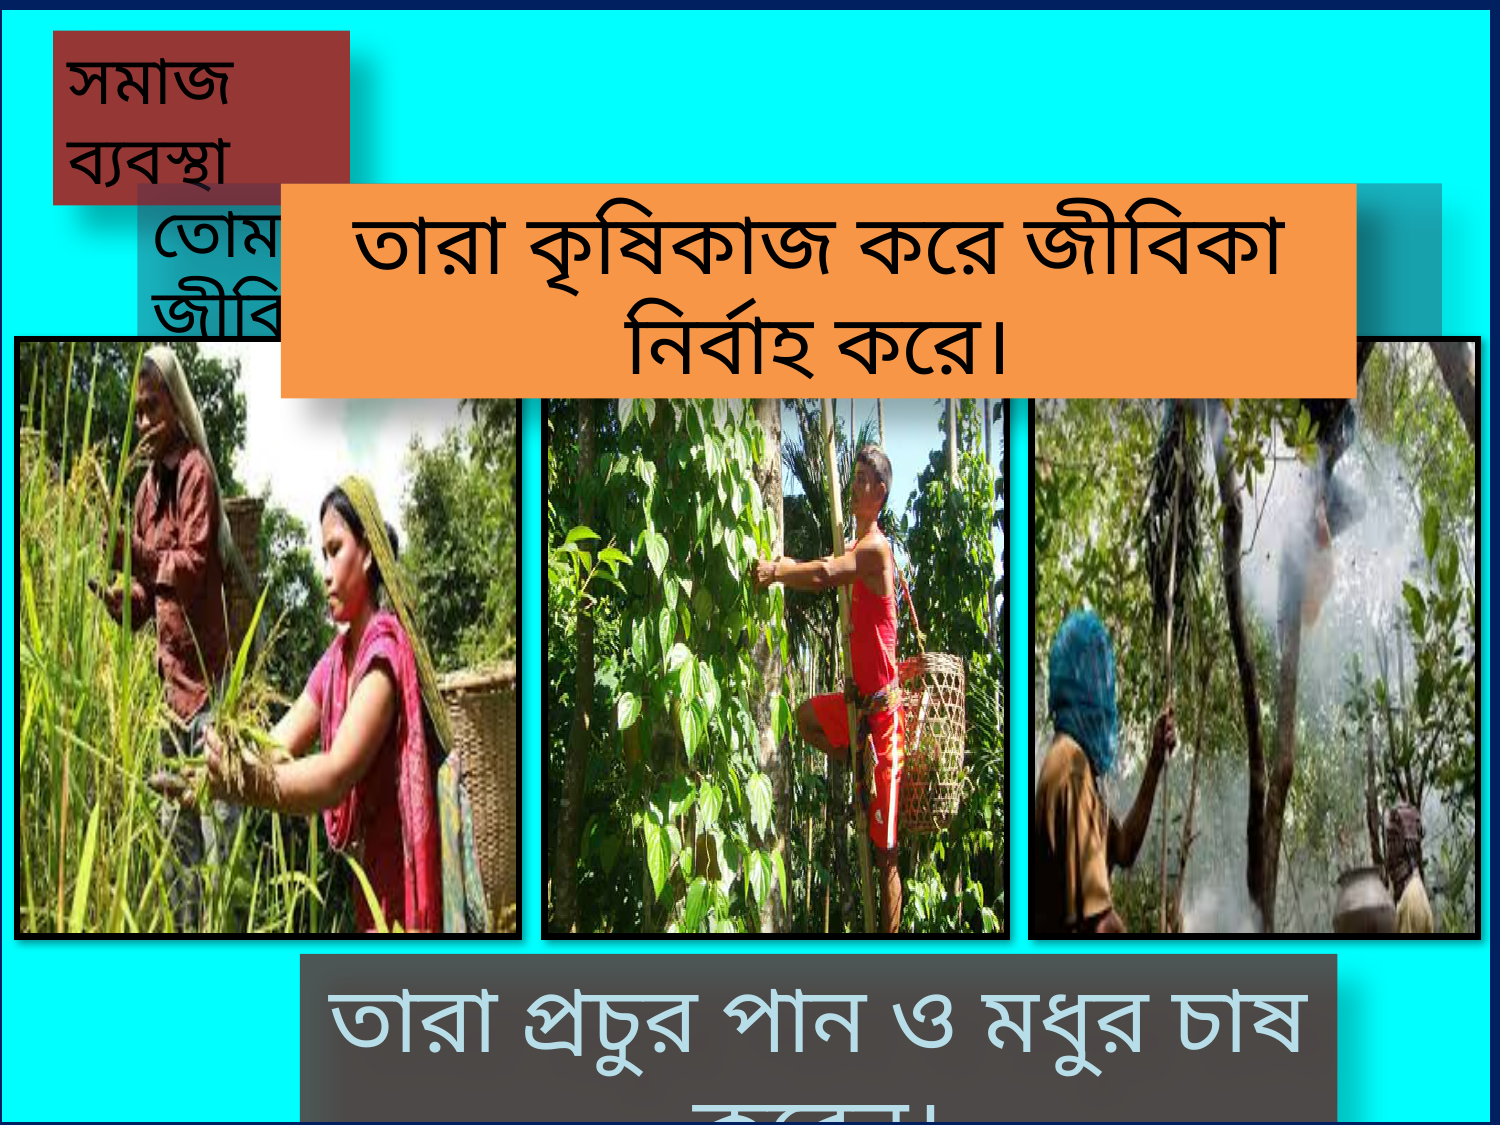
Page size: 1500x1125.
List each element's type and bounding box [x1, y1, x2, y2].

picture [1034, 341, 1475, 934]
picture [19, 341, 516, 934]
text_box [0, 3, 1496, 1125]
picture [547, 341, 1005, 934]
